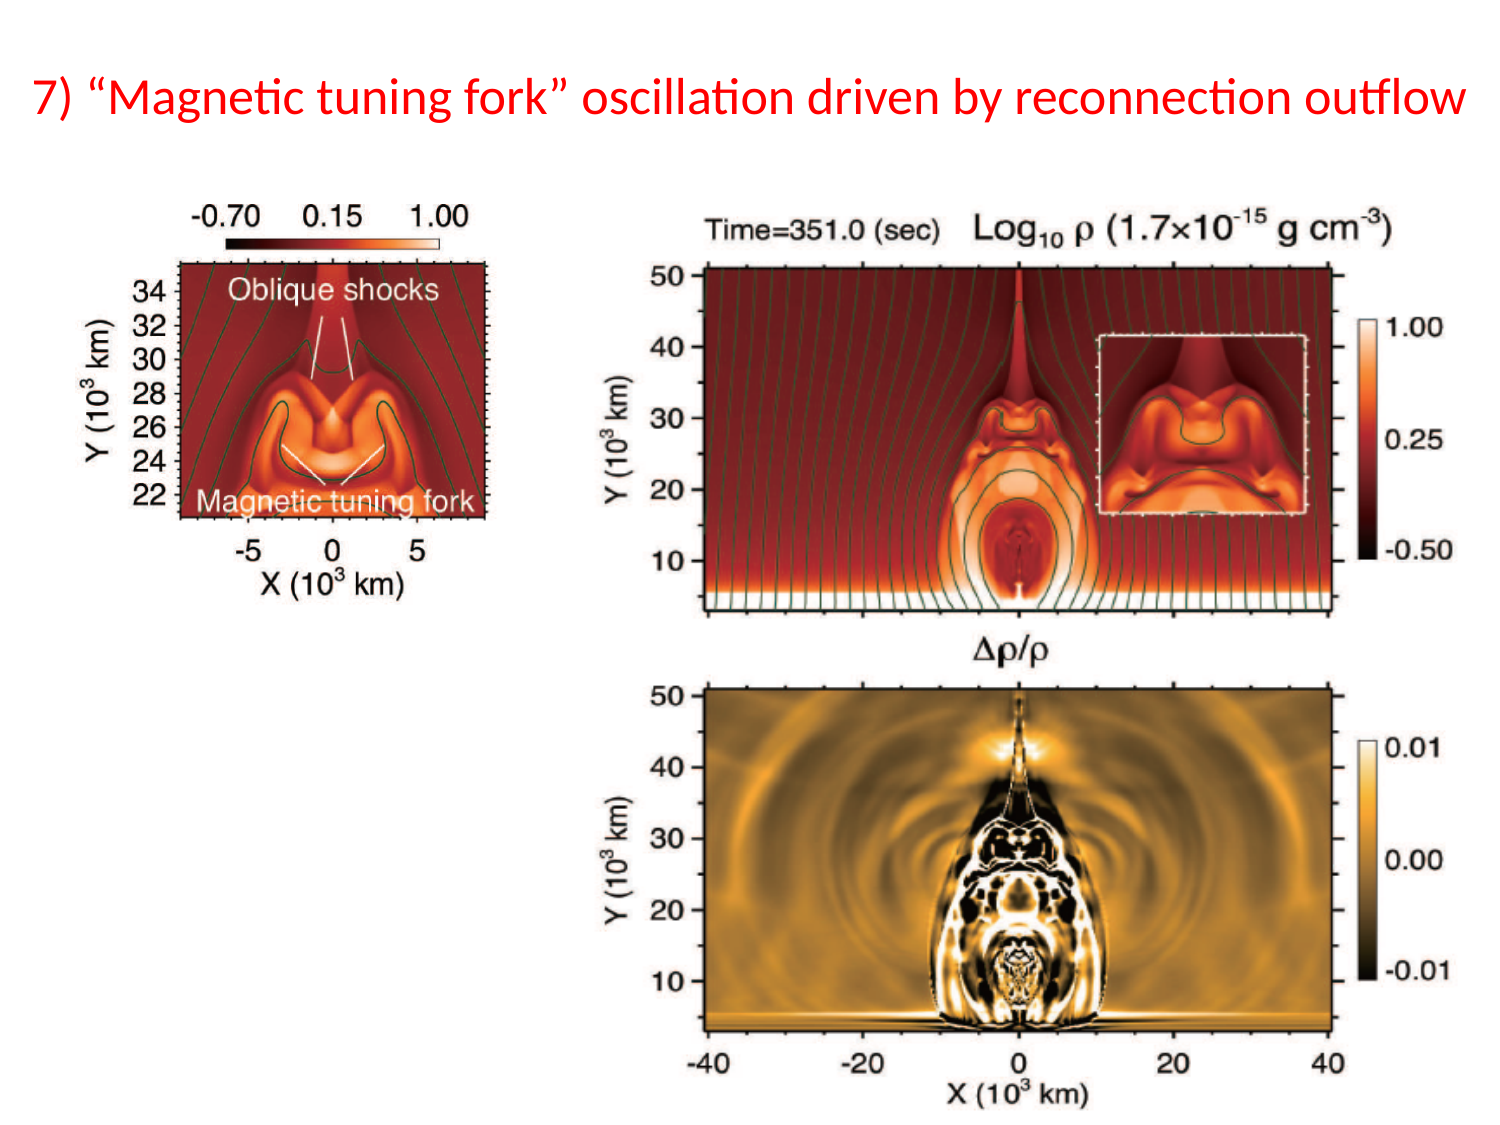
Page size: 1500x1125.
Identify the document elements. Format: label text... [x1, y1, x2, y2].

title 7) “Magnetic tuning fork” oscillation driven by reconnection outflow [0, 0, 1500, 188]
picture [70, 200, 517, 613]
picture [573, 188, 1489, 1125]
